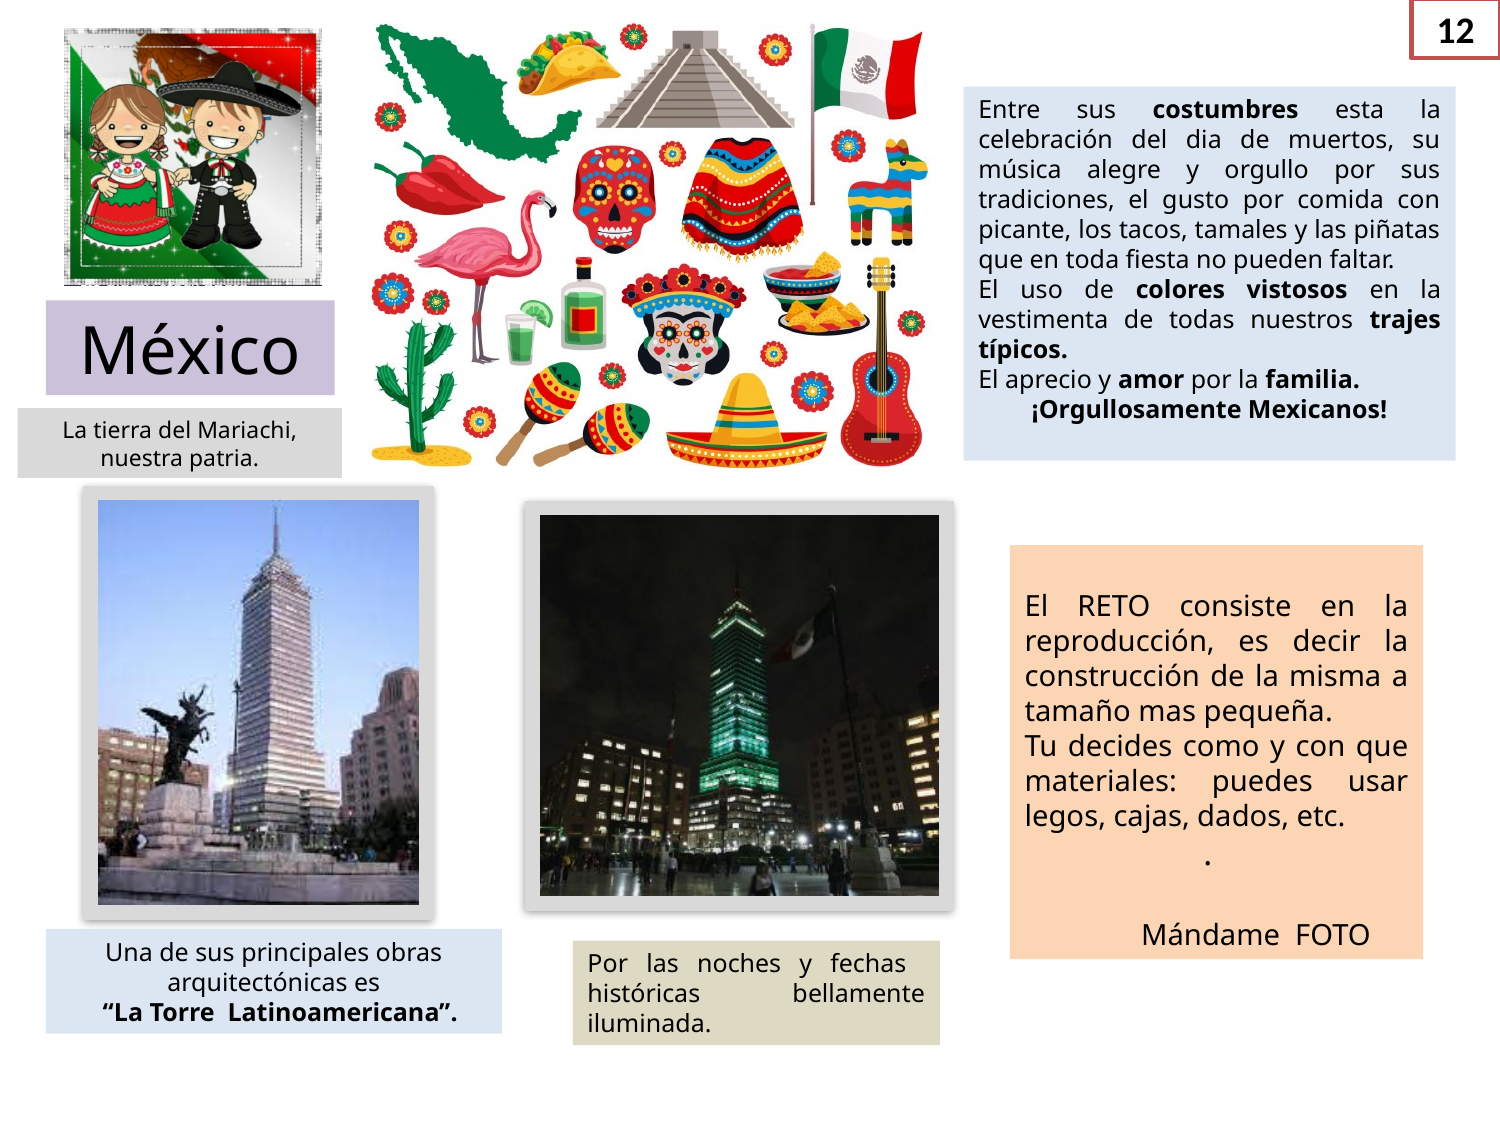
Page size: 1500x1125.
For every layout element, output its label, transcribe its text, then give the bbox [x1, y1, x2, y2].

text_box La tierra del Mariachi, nuestra patria. [17, 408, 342, 478]
text_box Una de sus principales obras arquitectónicas es “La Torre Latinoamericana”. [45, 928, 502, 1034]
text_box 12 [1409, 0, 1500, 60]
picture [539, 515, 940, 897]
picture [97, 500, 420, 906]
text_box Por las noches y fechas históricas bellamente iluminada. [572, 940, 940, 1046]
picture [64, 28, 322, 286]
text_box México [45, 300, 335, 396]
text_box Entre sus costumbres esta la celebración del dia de muertos, su música alegre y orgullo por sus tradiciones, el gusto por comida con picante, los tacos, tamales y las piñatas que en toda fiesta no pueden faltar. El uso de colores vistosos en la vestimenta de todas nuestros trajes típicos. El aprecio y amor por la familia. ¡Orgullosamente Mexicanos! [963, 86, 1456, 461]
picture [359, 7, 940, 481]
text_box El RETO consiste en la reproducción, es decir la construcción de la misma a tamaño mas pequeña. Tu decides como y con que materiales: puedes usar legos, cajas, dados, etc. . Mándame FOTO [1009, 545, 1424, 960]
